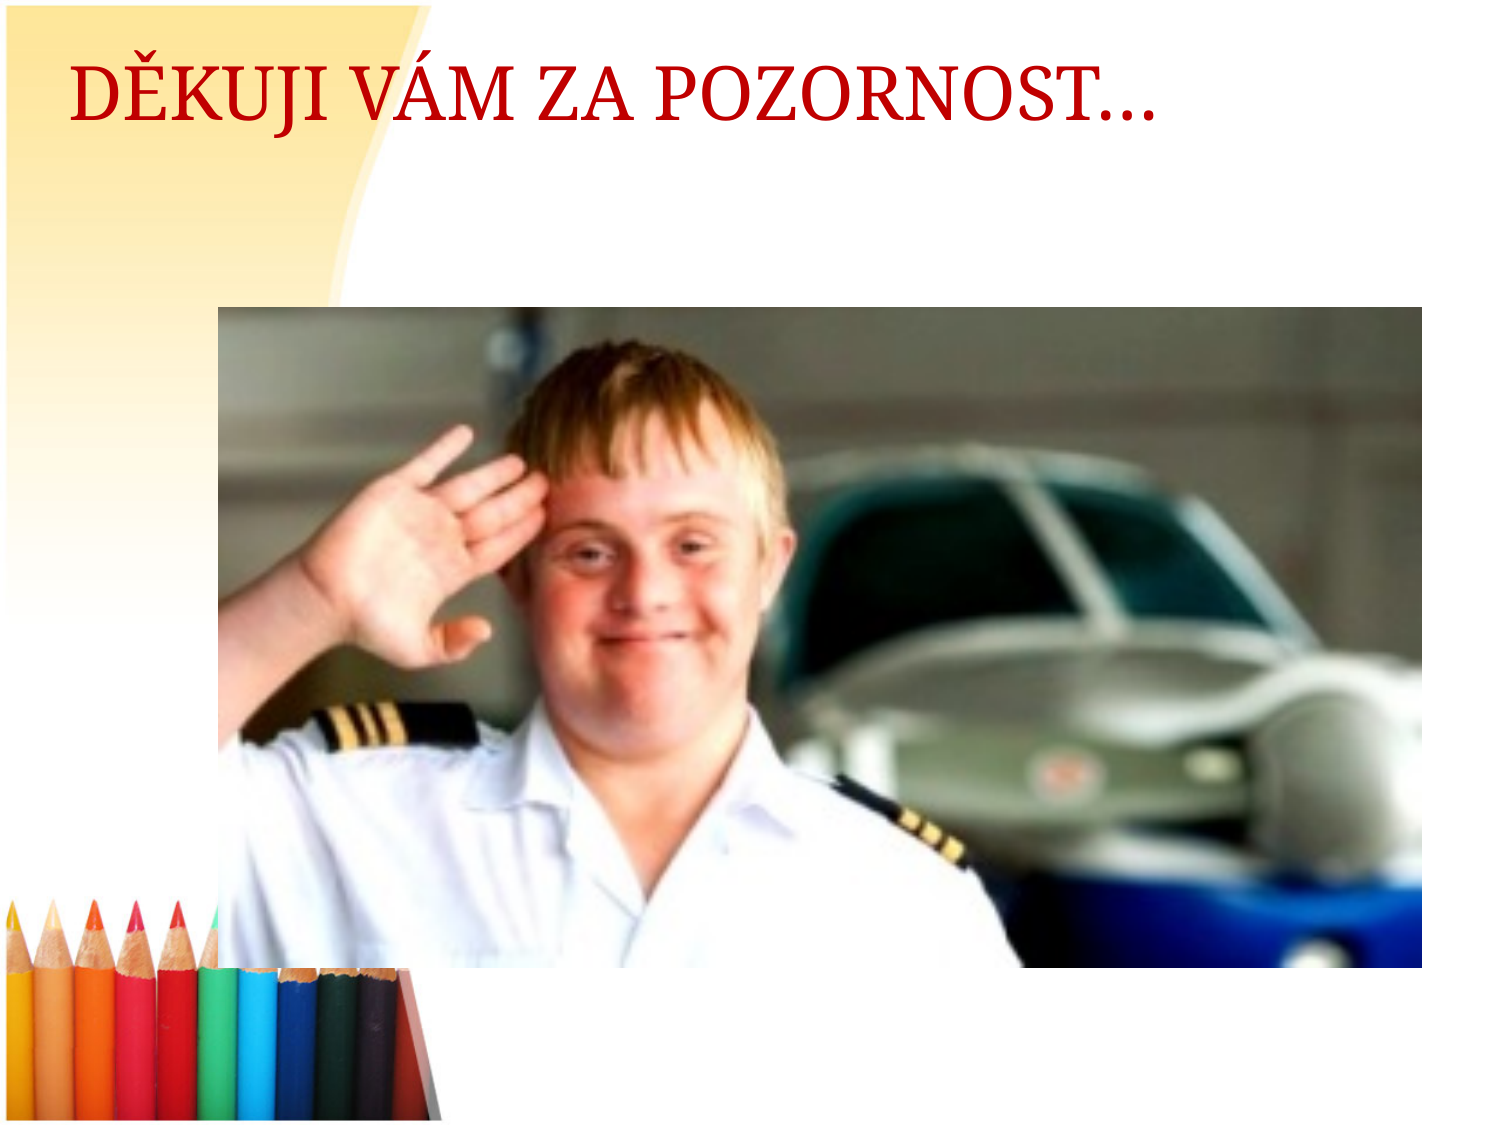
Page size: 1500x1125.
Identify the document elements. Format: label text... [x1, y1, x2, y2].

picture [0, 0, 1500, 1125]
title DĚKUJI VÁM ZA POZORNOST… [52, 30, 1426, 150]
